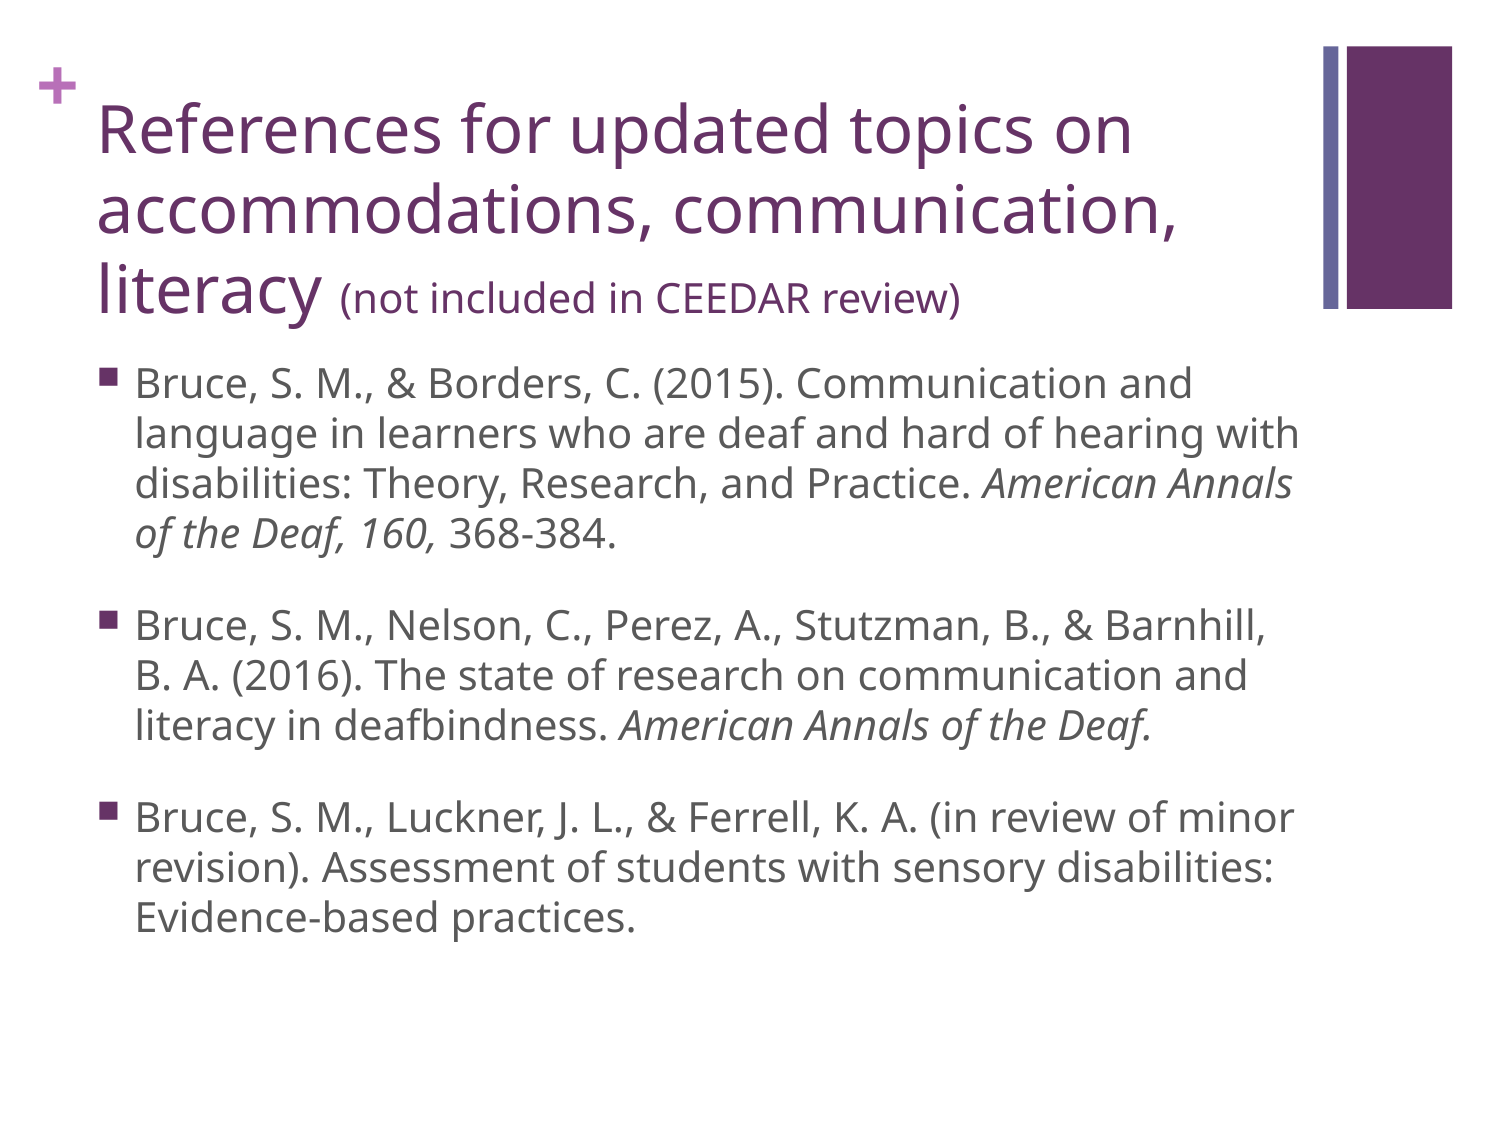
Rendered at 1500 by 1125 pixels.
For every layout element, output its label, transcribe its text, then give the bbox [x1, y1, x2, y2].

title References for updated topics on accommodations, communication, literacy (not included in CEEDAR review) [81, 79, 1322, 257]
list Bruce, S. M., & Borders, C. (2015). Communication and language in learners who are deaf and hard of hearing with disabilities: Theory, Research, and Practice. American Annals of the Deaf, 160, 368-384. Bruce, S. M., Nelson, C., Perez, A., Stutzman, B., & Barnhill, B. A. (2016). The state of research on communication and literacy in deafbindness. American Annals of the Deaf. Bruce, S. M., Luckner, J. L., & Ferrell, K. A. (in review of minor revision). Assessment of students with sensory disabilities: Evidence-based practices. [81, 257, 1322, 1005]
